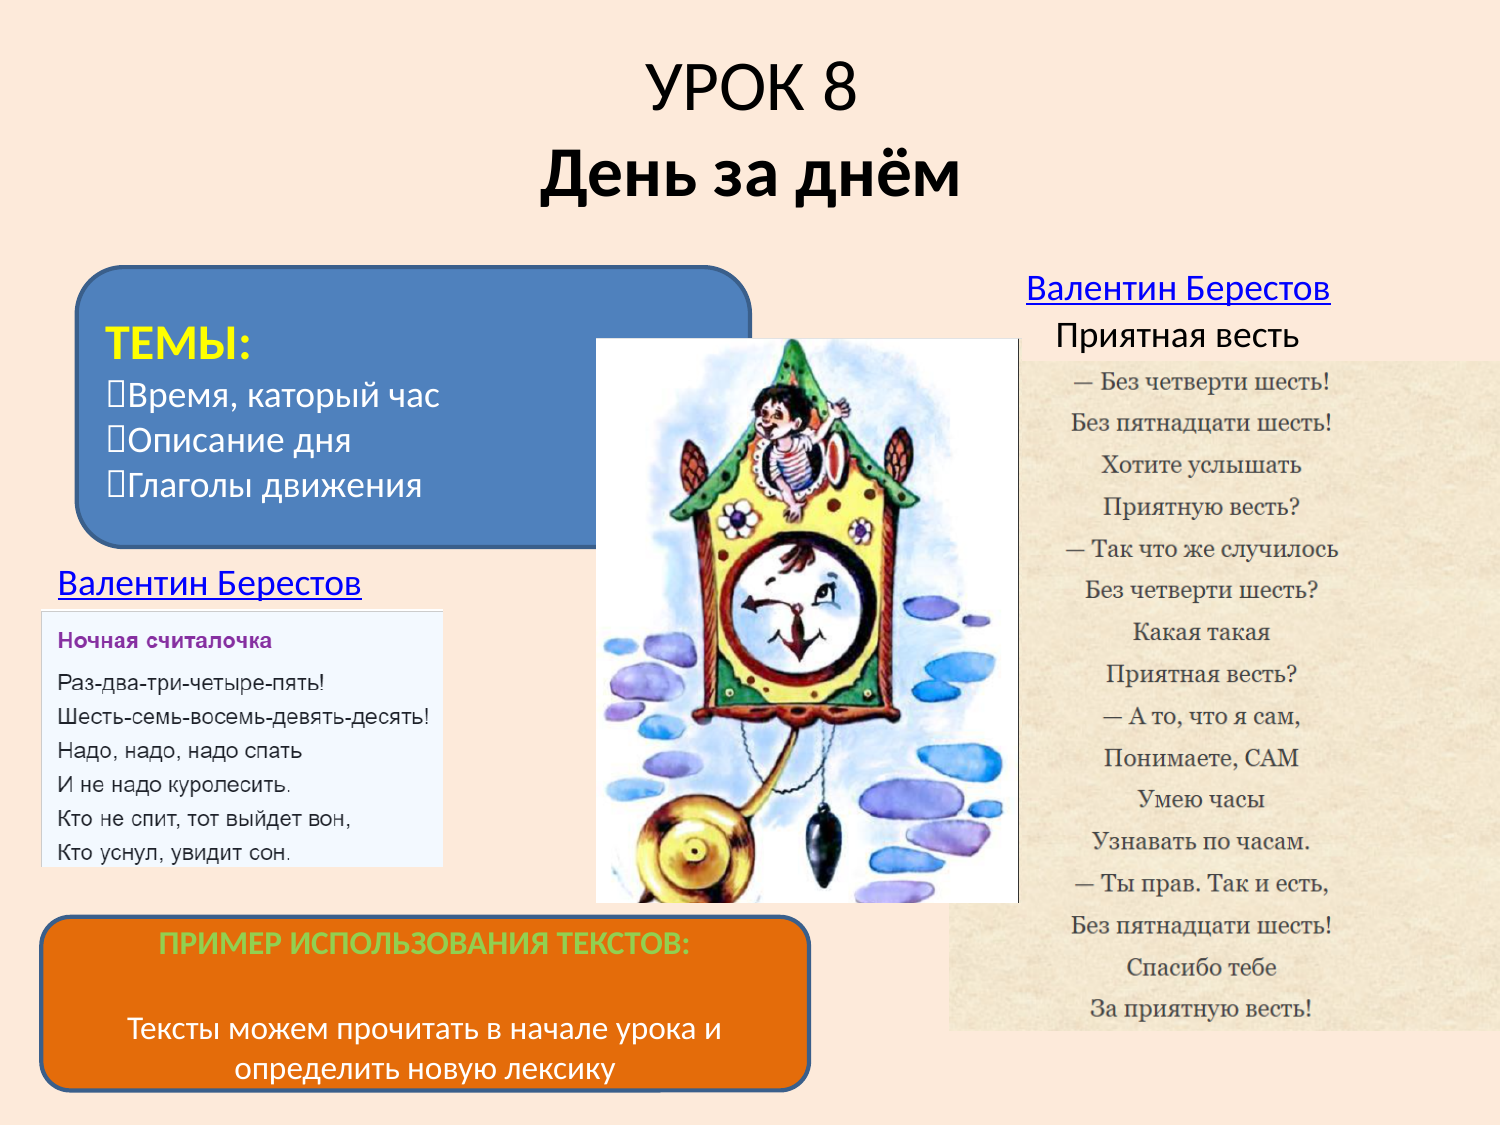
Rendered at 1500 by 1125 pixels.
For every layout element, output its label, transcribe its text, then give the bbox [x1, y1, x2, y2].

text_box ТЕМЫ: Время, каторый час Описание дня Глаголы движения [74, 265, 753, 550]
text_box Валентин Берестов [1011, 255, 1346, 315]
text_box ПРИМЕР ИСПОЛЬЗОВАНИЯ ТЕКСТОВ: Тексты можем прочитать в начале урока и определить новую лексику [39, 914, 812, 1093]
picture [596, 337, 1500, 1031]
text_box Приятная весть [938, 302, 1444, 360]
title УРОК 8 День за днём [76, 30, 1427, 219]
text_box Валентин Берестов [42, 550, 378, 608]
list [41, 609, 444, 868]
